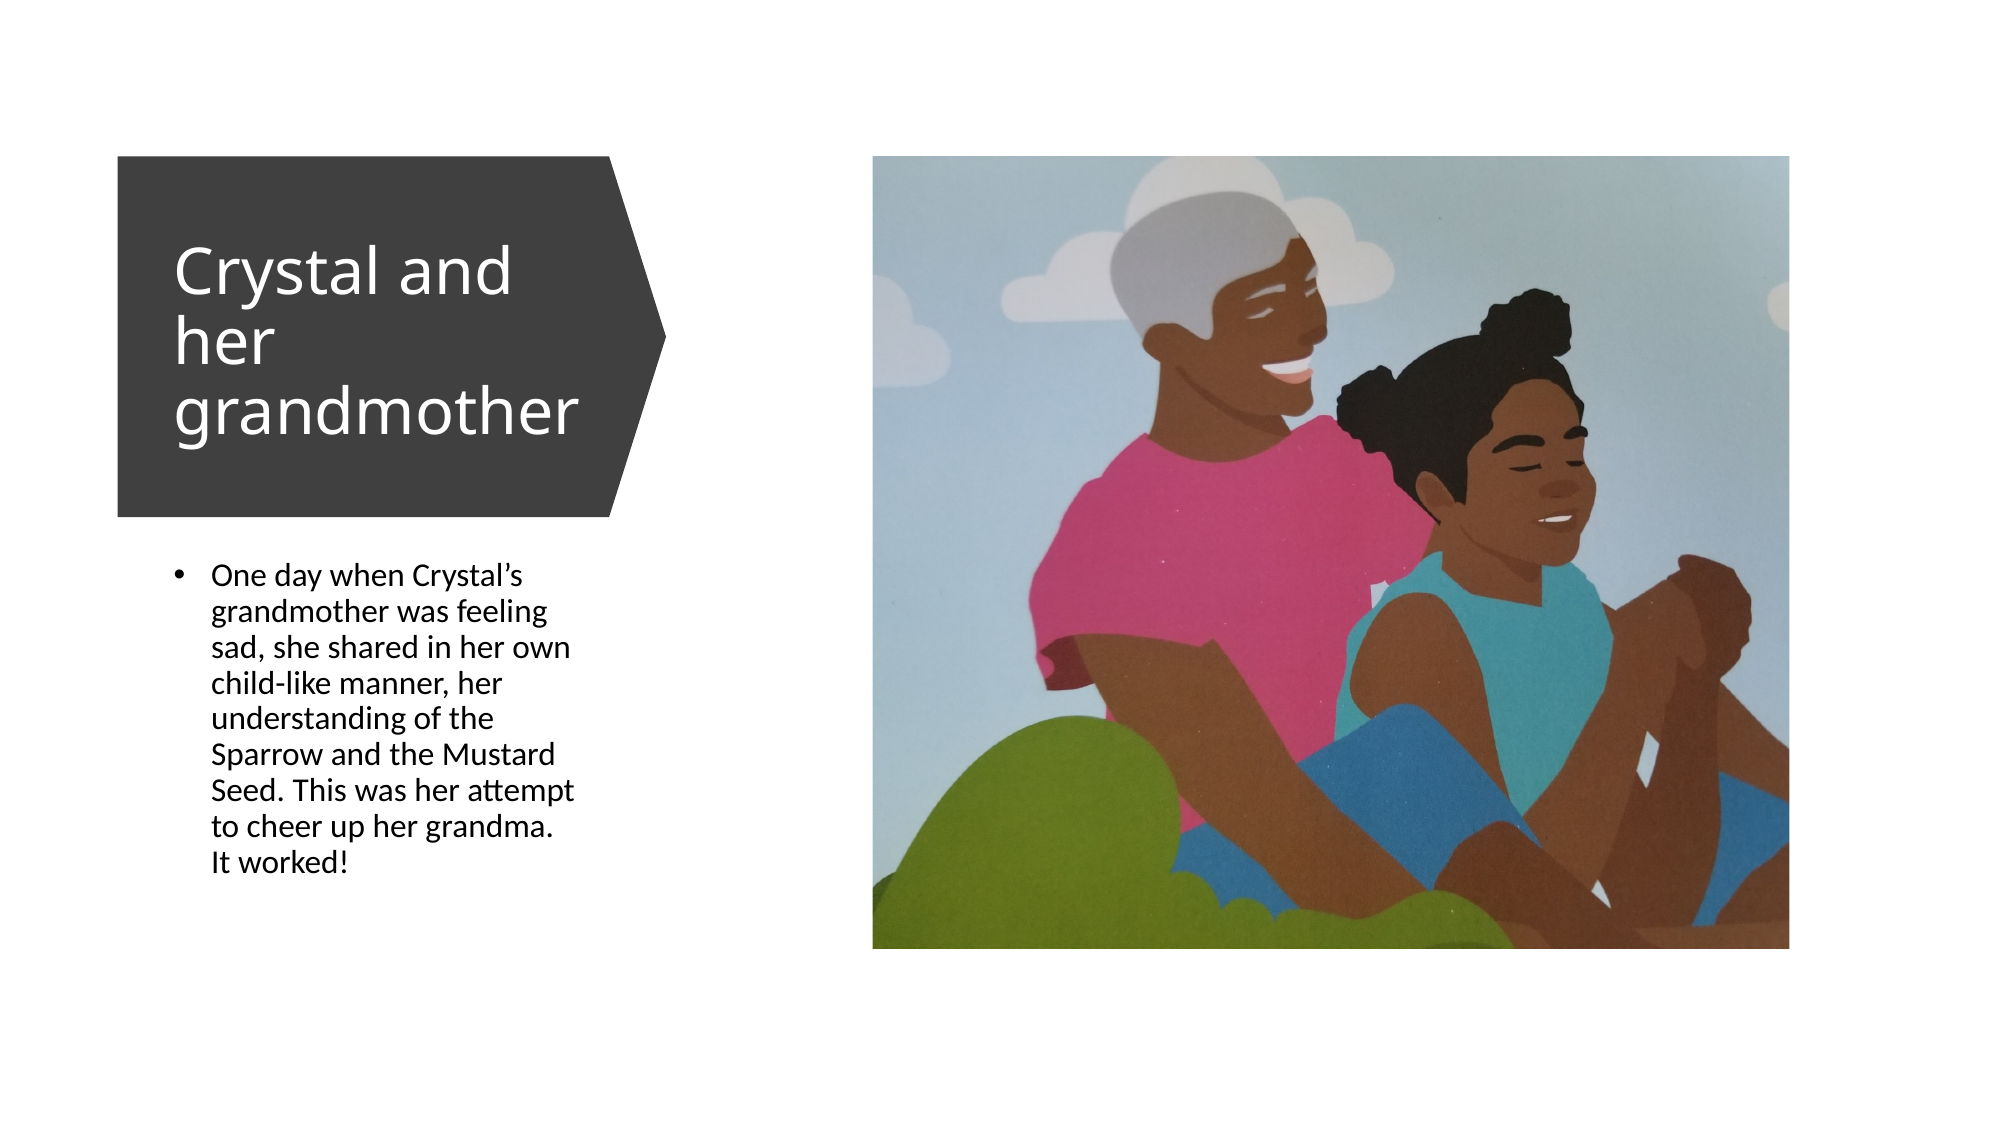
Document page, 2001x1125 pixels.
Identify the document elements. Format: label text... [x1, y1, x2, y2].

picture [872, 156, 1790, 949]
title Crystal and her grandmother [158, 197, 597, 490]
text_box [116, 155, 668, 519]
list One day when Crystal’s grandmother was feeling sad, she shared in her own child-like manner, her understanding of the Sparrow and the Mustard Seed. This was her attempt to cheer up her grandma. It worked! [158, 550, 597, 949]
